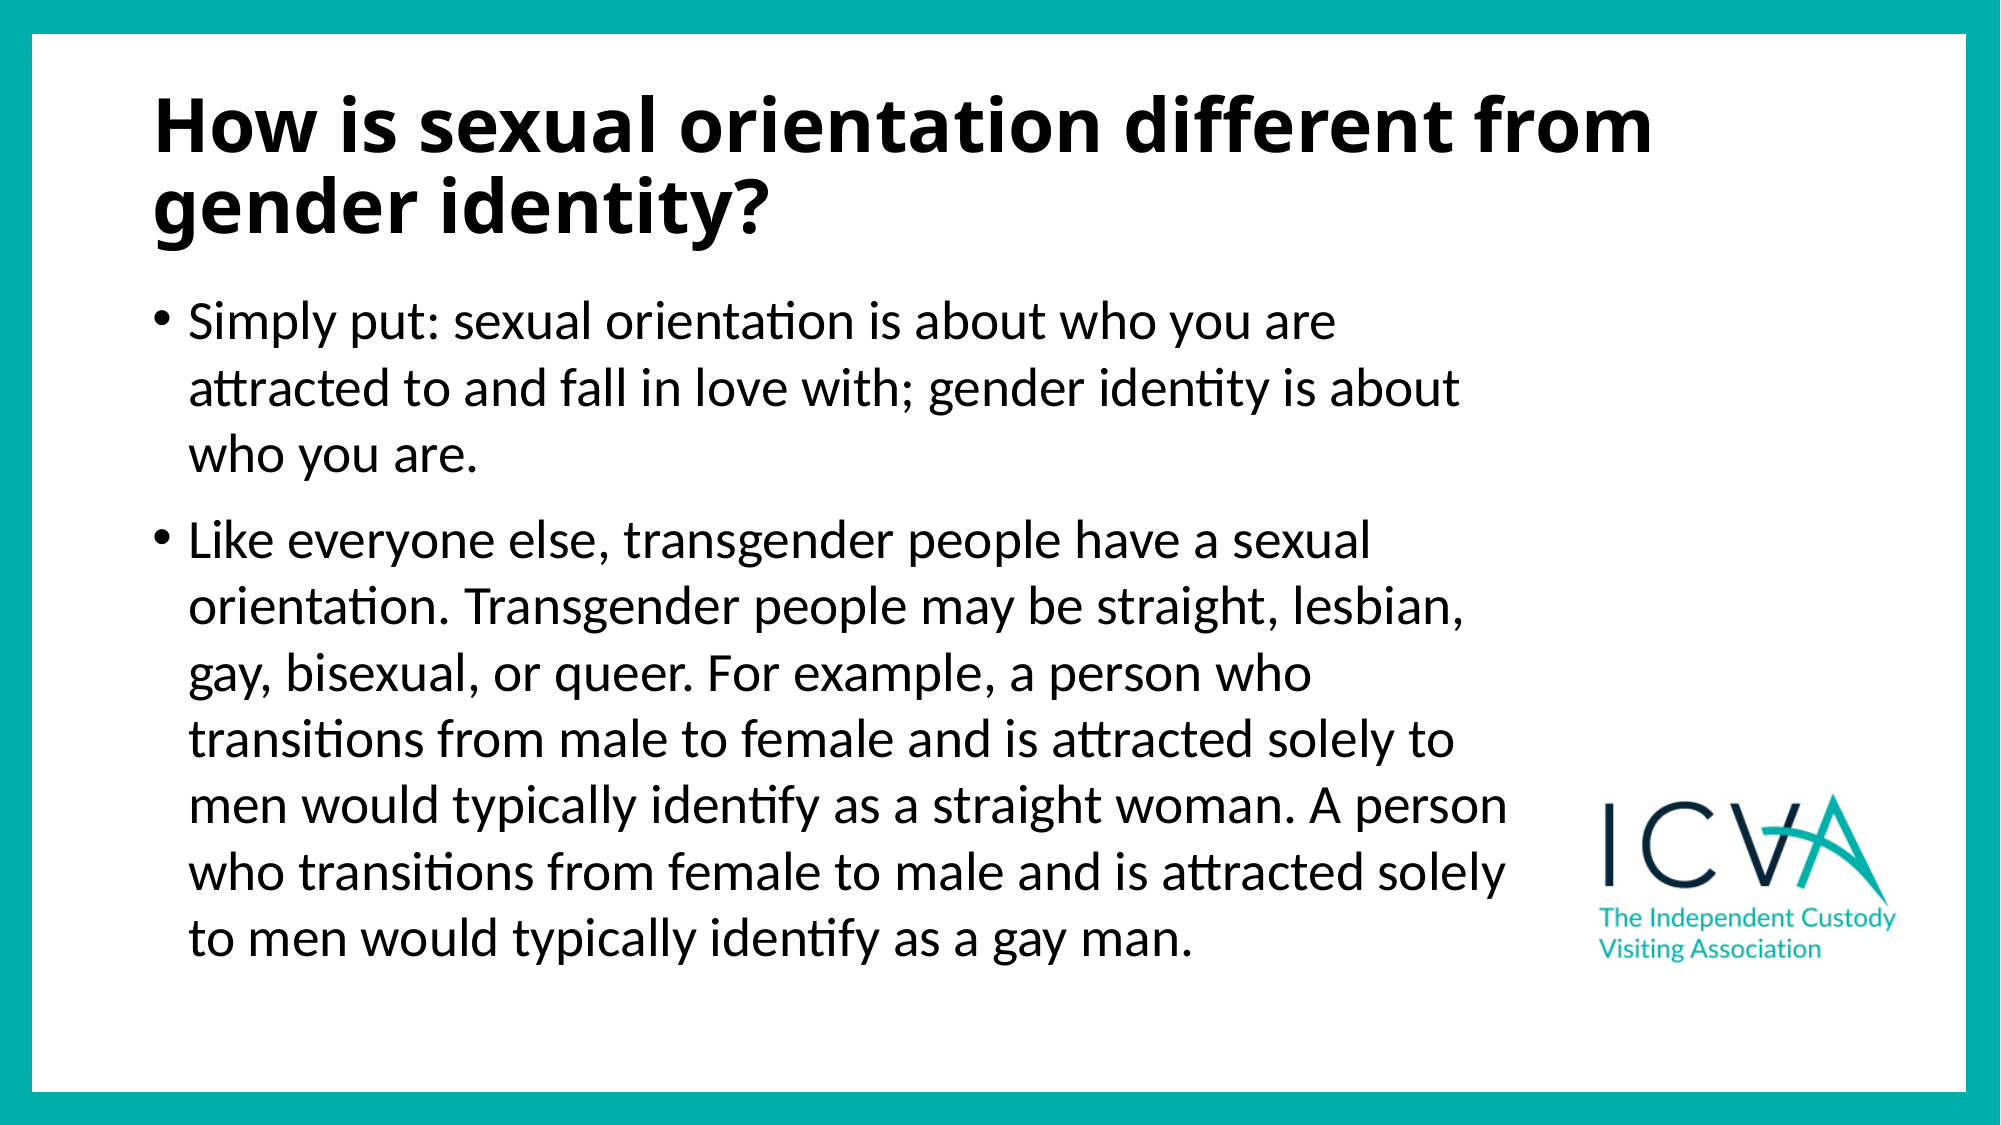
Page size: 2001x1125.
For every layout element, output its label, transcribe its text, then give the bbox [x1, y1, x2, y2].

picture [1571, 702, 1923, 1054]
title How is sexual orientation different from gender identity? [137, 59, 1863, 277]
list Simply put: sexual orientation is about who you are attracted to and fall in love with; gender identity is about who you are. Like everyone else, transgender people have a sexual orientation. Transgender people may be straight, lesbian, gay, bisexual, or queer. For example, a person who transitions from male to female and is attracted solely to men would typically identify as a straight woman. A person who transitions from female to male and is attracted solely to men would typically identify as a gay man. [137, 277, 1527, 1008]
